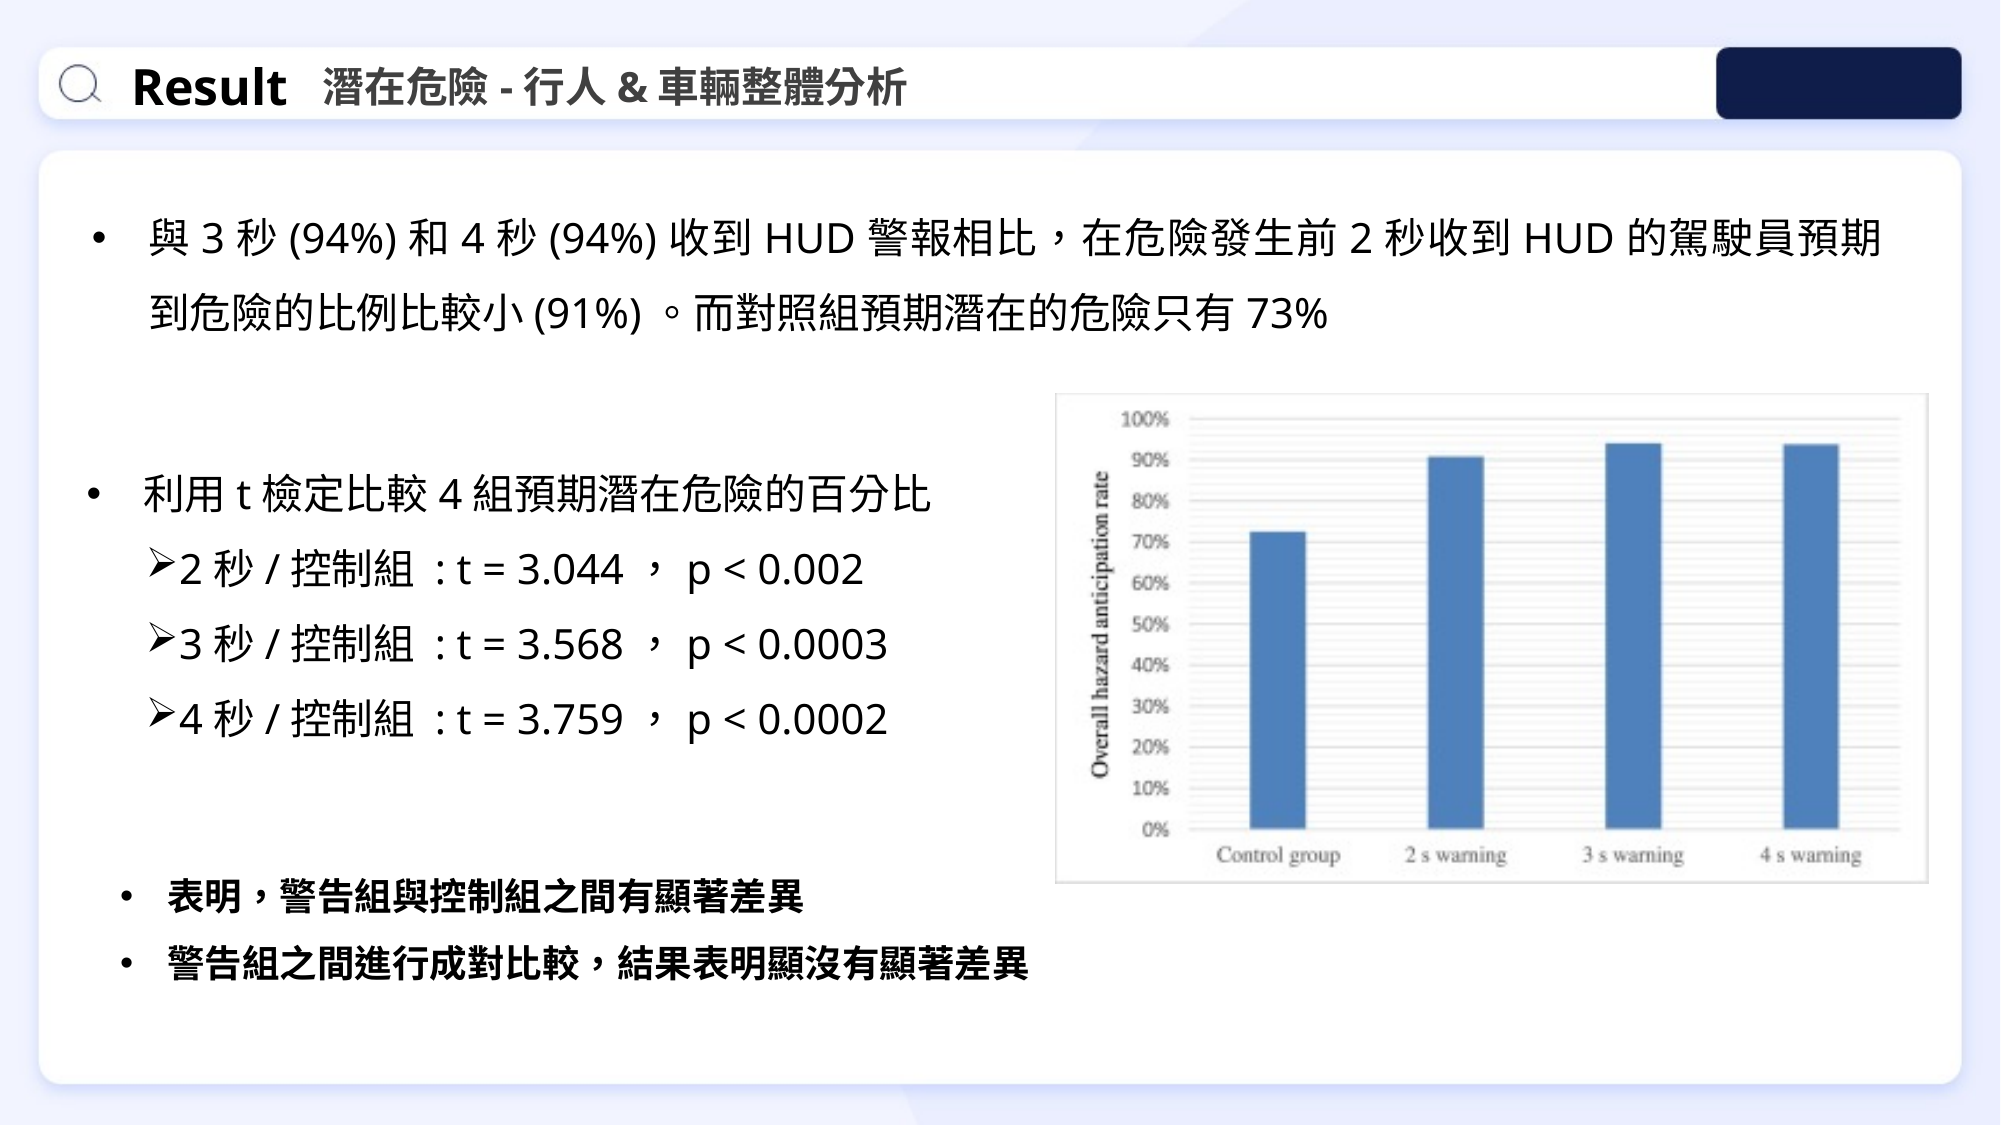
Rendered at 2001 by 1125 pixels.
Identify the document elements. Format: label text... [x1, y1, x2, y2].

text_box 利用t檢定比較4組預期潛在危險的百分比 2秒/控制組 : t = 3.044，p < 0.002 3秒/控制組 : t = 3.568，p < 0.0003 4秒/控制組 : t = 3.759，p < 0.0002 [71, 435, 1025, 751]
text_box 潛在危險-行人&車輛整體分析 [308, 52, 924, 118]
text_box Result [116, 47, 304, 123]
text_box 表明，警告組與控制組之間有顯著差異 警告組之間進行成對比較，結果表明顯沒有顯著差異 [105, 842, 1045, 993]
text_box 與3秒(94%)和4秒(94%)收到HUD警報相比，在危險發生前2秒收到HUD的駕駛員預期到危險的比例比較小(91%)。而對照組預期潛在的危險只有73% [77, 179, 1897, 345]
picture [0, 0, 2001, 1125]
